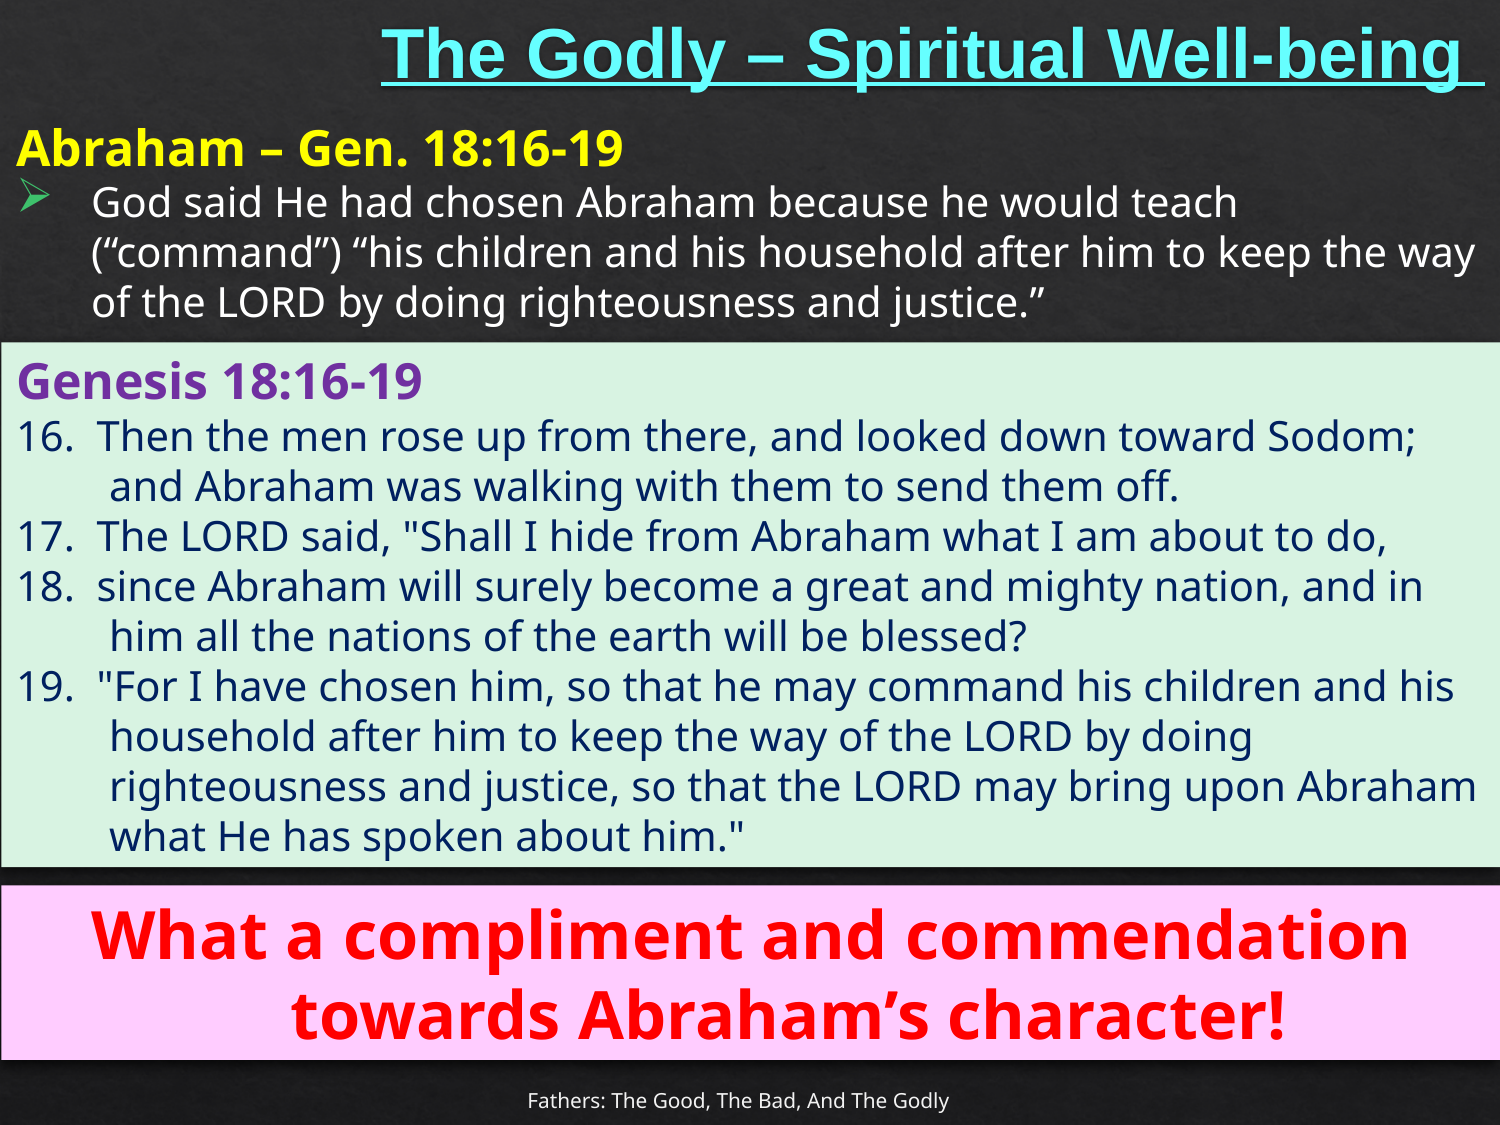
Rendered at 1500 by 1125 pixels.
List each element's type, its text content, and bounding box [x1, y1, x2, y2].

text_box Abraham – Gen. 18:16-19 God said He had chosen Abraham because he would teach (“command”) “his children and his household after him to keep the way of the LORD by doing righteousness and justice.” [1, 108, 1500, 334]
text_box Genesis 18:16-19 16. Then the men rose up from there, and looked down toward Sodom; and Abraham was walking with them to send them off. 17. The LORD said, "Shall I hide from Abraham what I am about to do, 18. since Abraham will surely become a great and mighty nation, and in him all the nations of the earth will be blessed? 19. "For I have chosen him, so that he may command his children and his household after him to keep the way of the LORD by doing righteousness and justice, so that the LORD may bring upon Abraham what He has spoken about him." [1, 342, 1500, 868]
footer Fathers: The Good, The Bad, And The Godly [512, 1078, 988, 1125]
text_box What a compliment and commendation towards Abraham’s character! [1, 885, 1500, 1060]
title The Godly – Spiritual Well-being [0, 0, 1500, 100]
